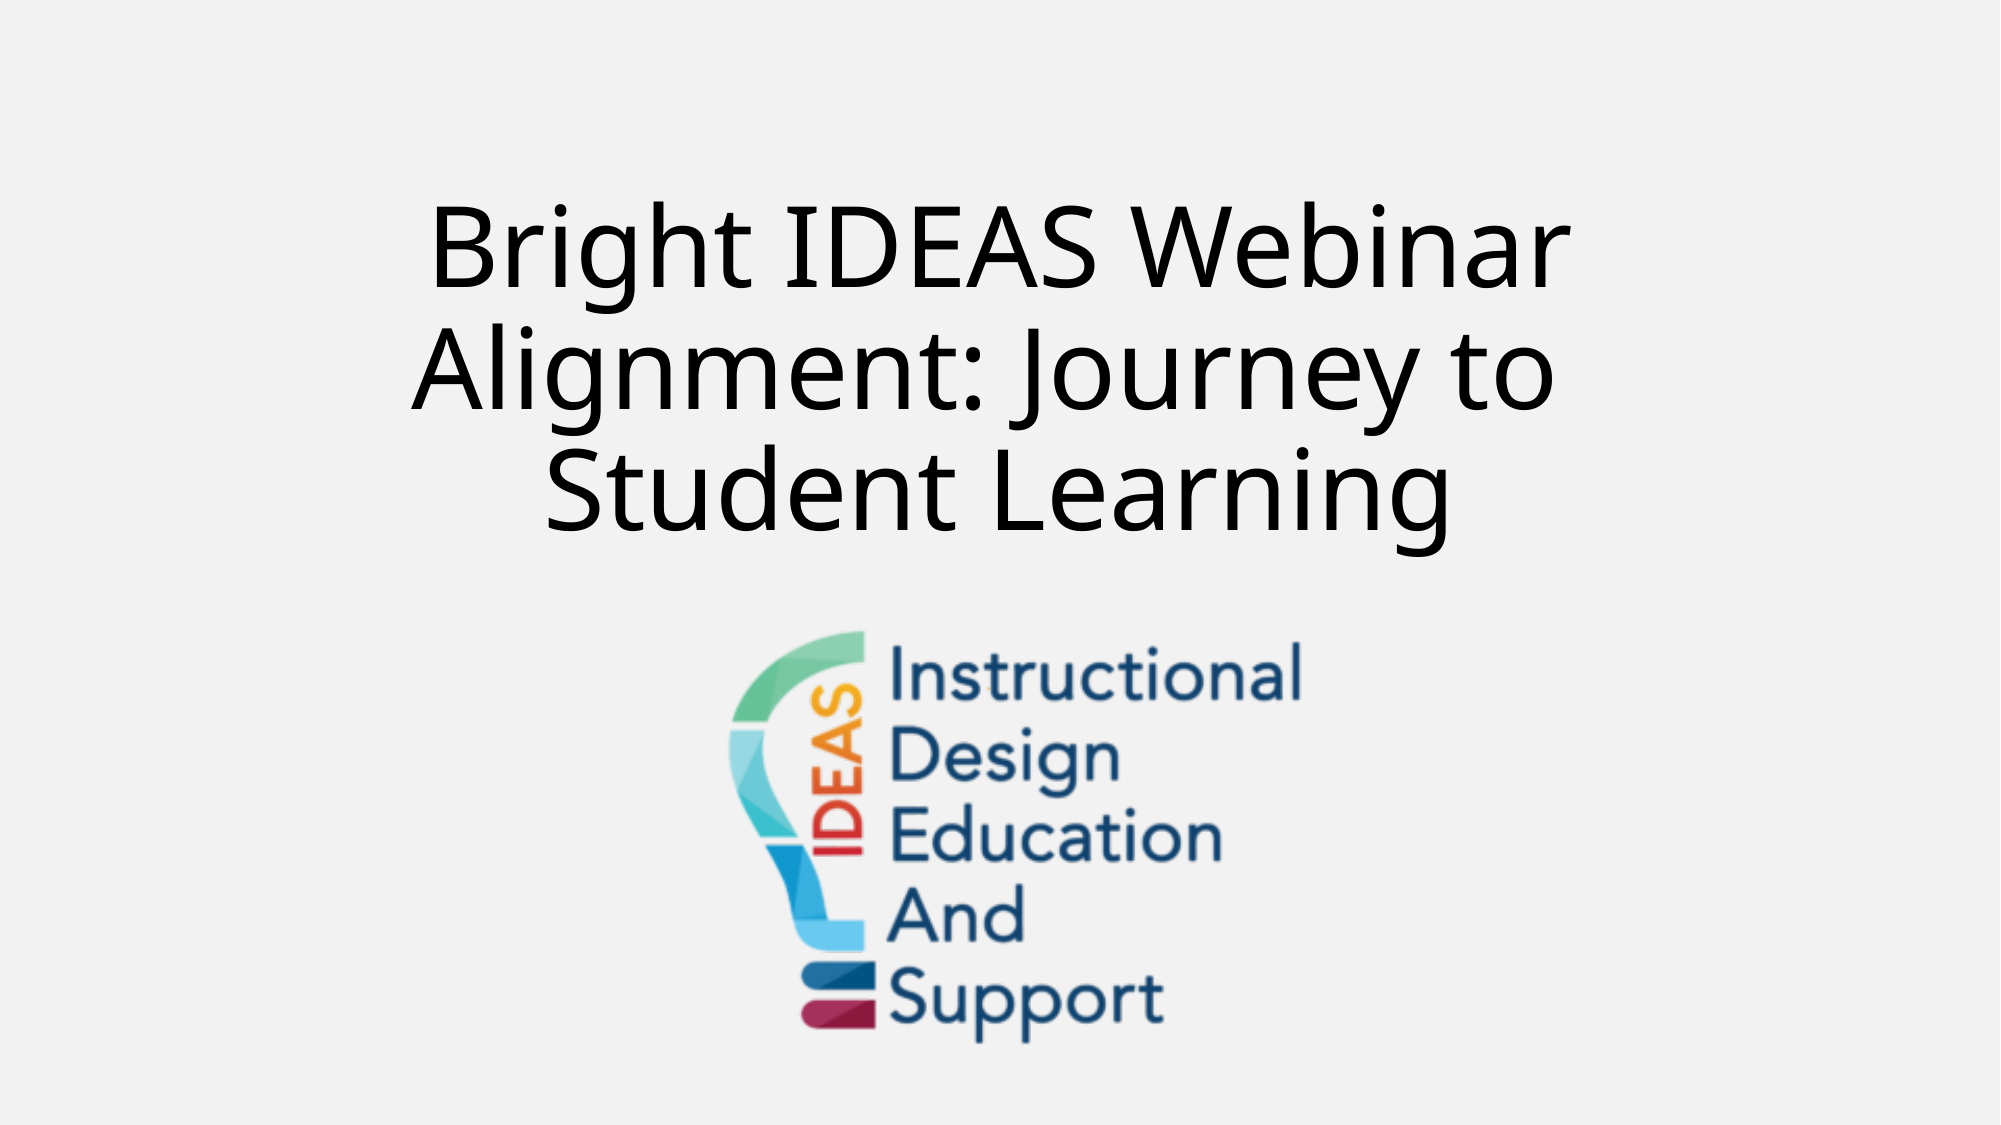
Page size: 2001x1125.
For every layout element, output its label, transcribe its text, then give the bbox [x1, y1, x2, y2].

title Bright IDEAS Webinar Alignment: Journey to Student Learning [156, 170, 1844, 563]
picture [705, 615, 1331, 1051]
